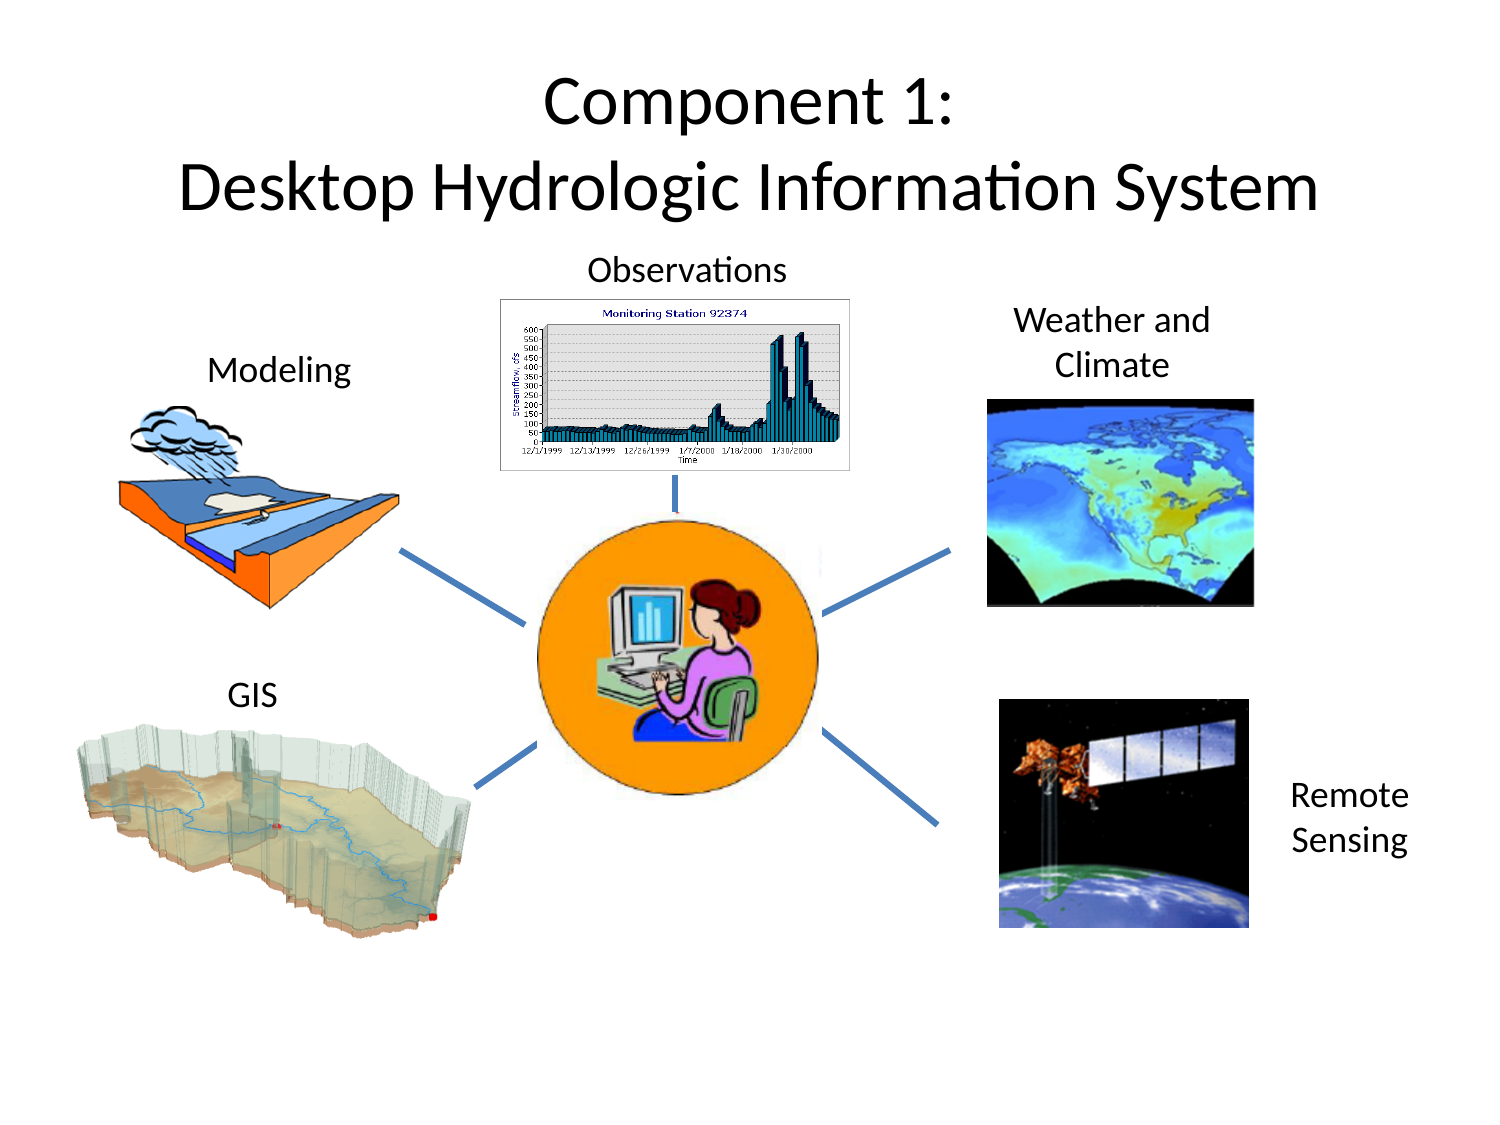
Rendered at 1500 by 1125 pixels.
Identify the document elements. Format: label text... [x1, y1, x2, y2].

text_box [499, 237, 850, 471]
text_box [799, 712, 938, 826]
picture [62, 712, 478, 942]
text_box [474, 699, 532, 788]
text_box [826, 549, 951, 626]
text_box Modeling [192, 337, 367, 385]
title Component 1: Desktop Hydrologic Information System [75, 45, 1425, 233]
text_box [987, 287, 1255, 607]
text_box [999, 699, 1476, 929]
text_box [112, 387, 418, 615]
picture [537, 512, 823, 805]
text_box GIS [212, 662, 294, 710]
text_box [399, 549, 526, 626]
